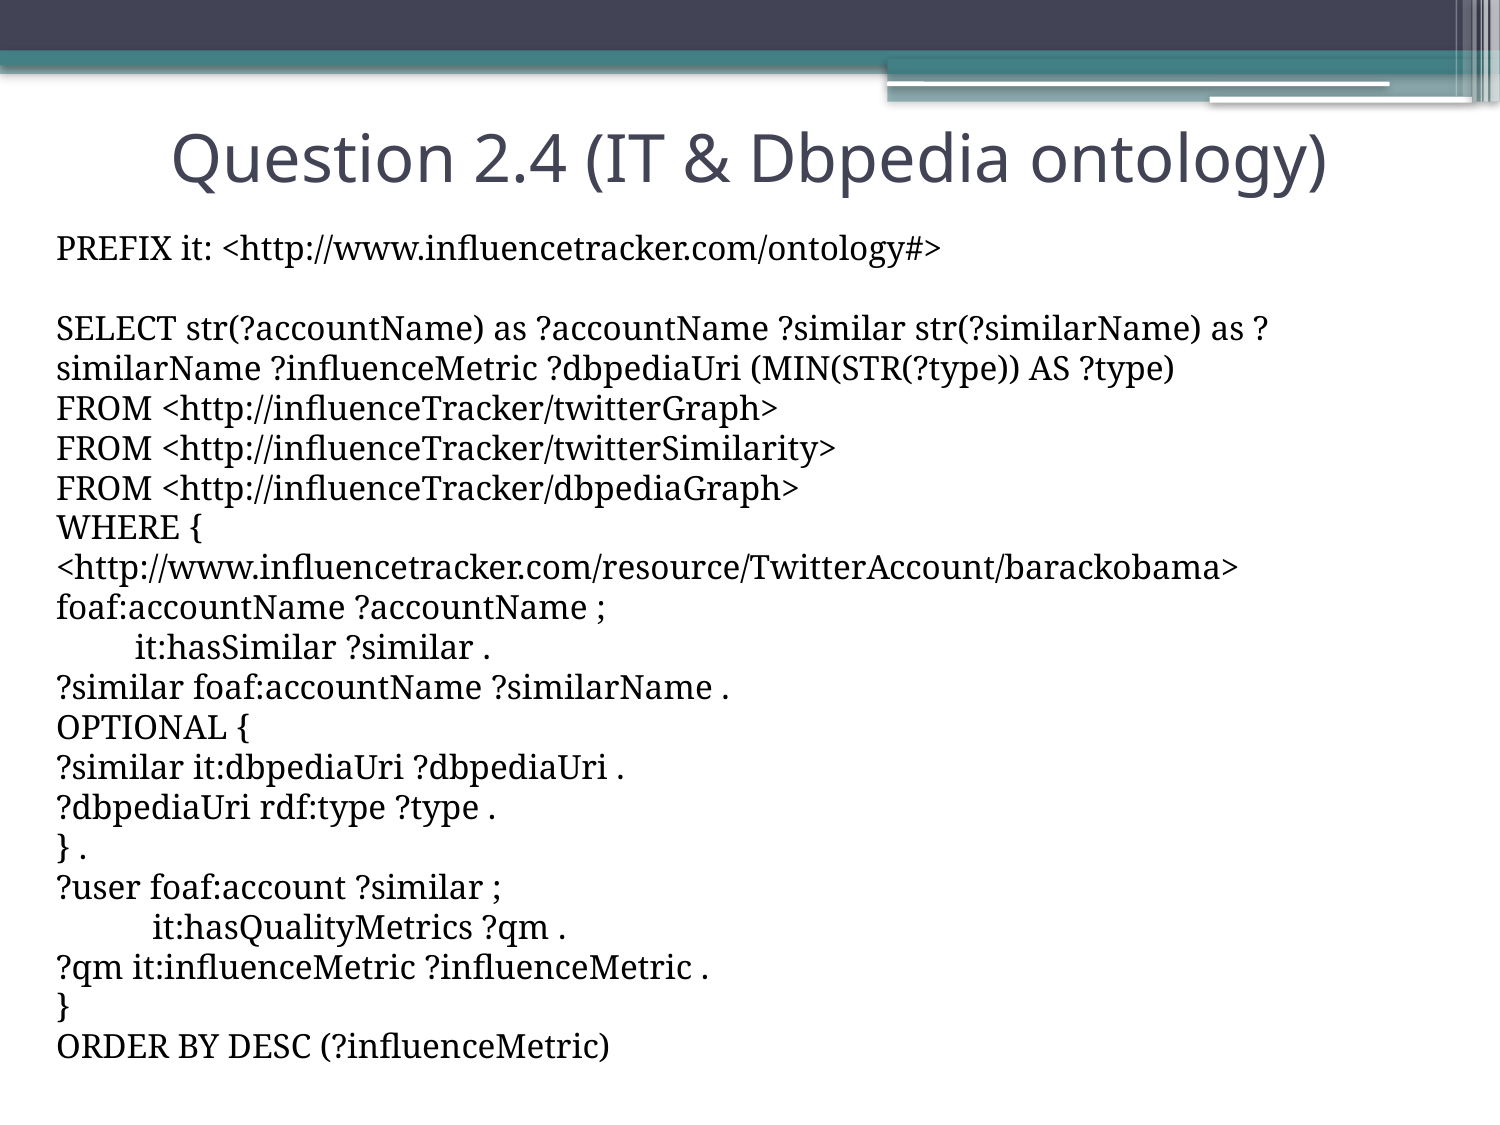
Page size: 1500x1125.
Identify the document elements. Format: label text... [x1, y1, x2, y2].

title Question 2.4 (IT & Dbpedia ontology) [75, 68, 1425, 219]
text_box PREFIX it: <http://www.influencetracker.com/ontology#> SELECT str(?accountName) as ?accountName ?similar str(?similarName) as ?similarName ?influenceMetric ?dbpediaUri (MIN(STR(?type)) AS ?type) FROM <http://influenceTracker/twitterGraph> FROM <http://influenceTracker/twitterSimilarity> FROM <http://influenceTracker/dbpediaGraph> WHERE { <http://www.influencetracker.com/resource/TwitterAccount/barackobama> foaf:accountName ?accountName ; it:hasSimilar ?similar . ?similar foaf:accountName ?similarName . OPTIONAL { ?similar it:dbpediaUri ?dbpediaUri . ?dbpediaUri rdf:type ?type . } . ?user foaf:account ?similar ; it:hasQualityMetrics ?qm . ?qm it:influenceMetric ?influenceMetric . } ORDER BY DESC (?influenceMetric) [41, 219, 1447, 1073]
